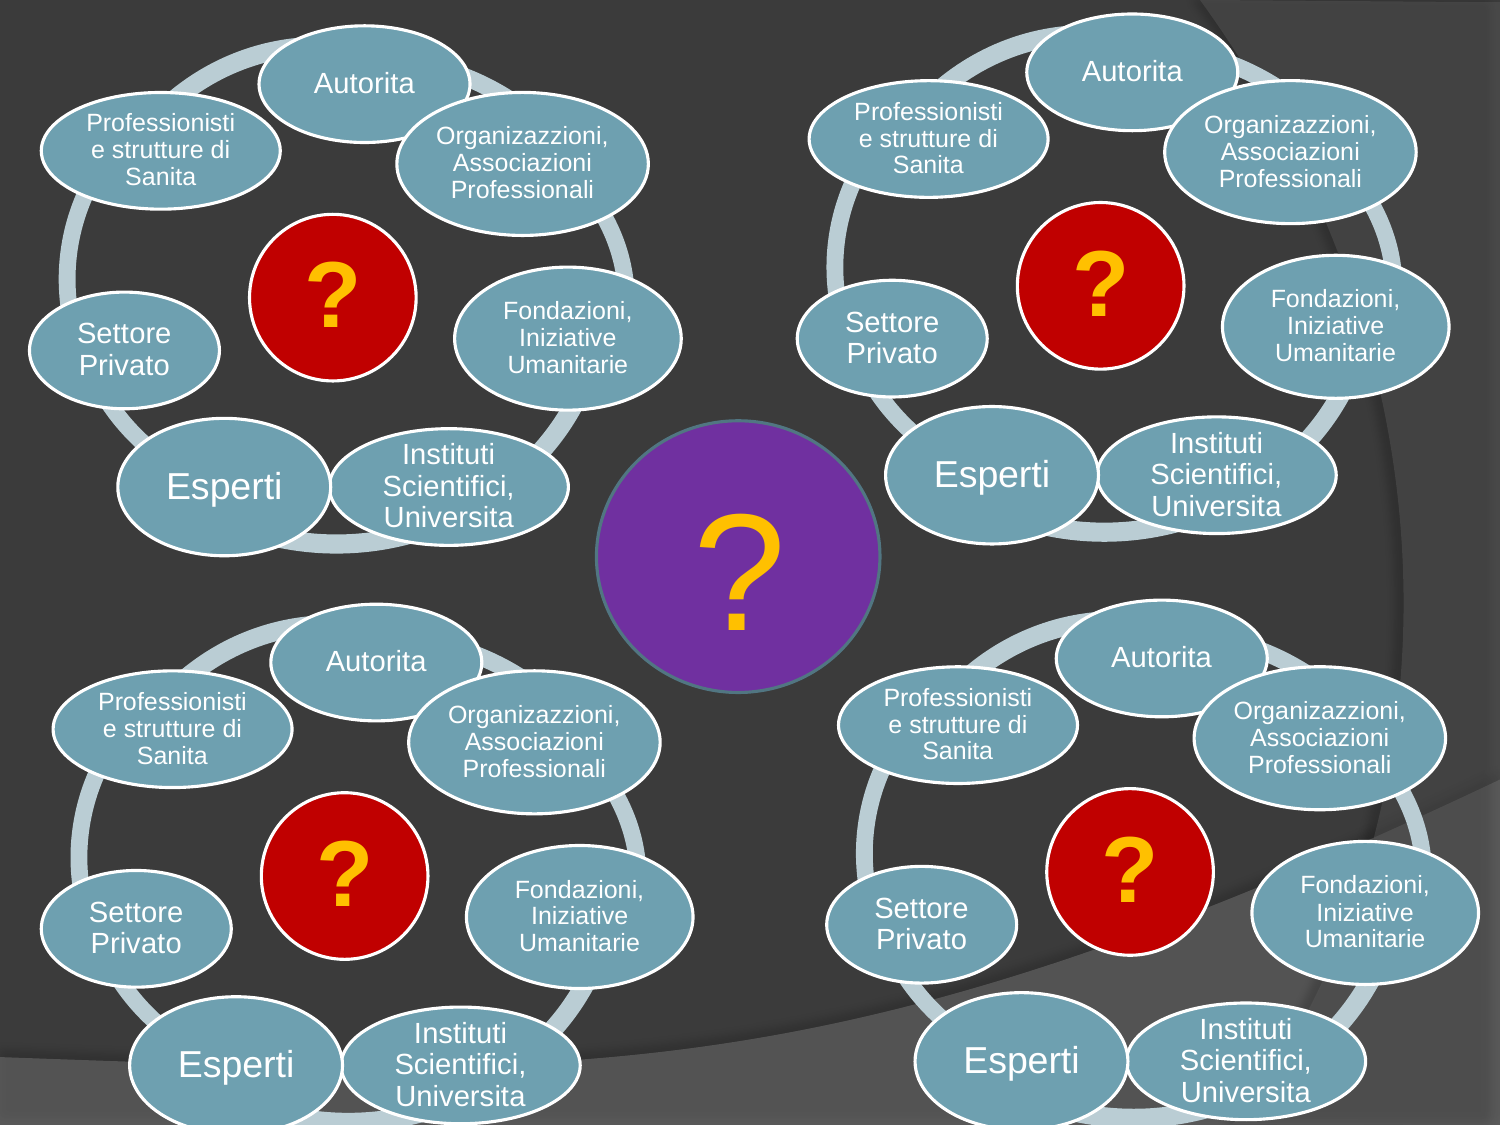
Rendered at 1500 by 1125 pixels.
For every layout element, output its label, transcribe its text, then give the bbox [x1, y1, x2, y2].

text_box [712, 419, 882, 695]
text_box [826, 604, 1500, 1125]
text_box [796, 18, 1471, 540]
text_box [594, 561, 679, 601]
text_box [41, 609, 715, 1125]
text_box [29, 30, 703, 551]
text_box ? [679, 456, 786, 671]
